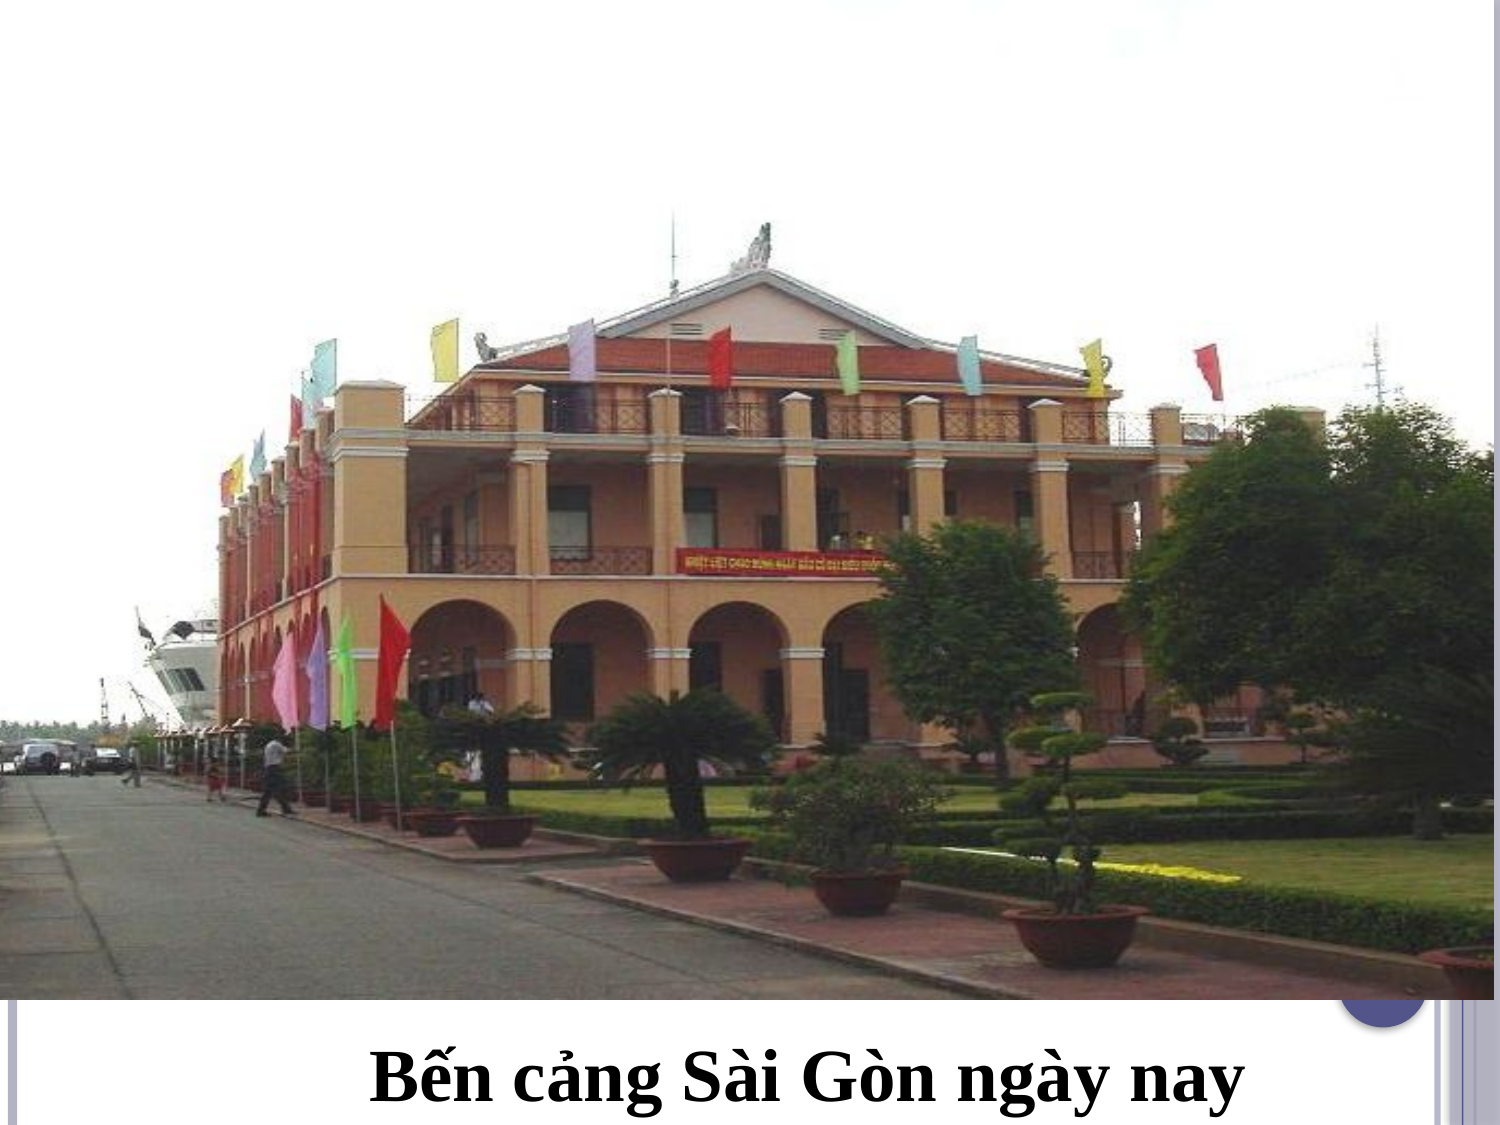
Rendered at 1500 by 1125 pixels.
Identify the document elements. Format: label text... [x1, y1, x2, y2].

text_box Bến cảng Sài Gòn ngày nay [354, 1018, 1262, 1124]
picture [0, 0, 1494, 1001]
